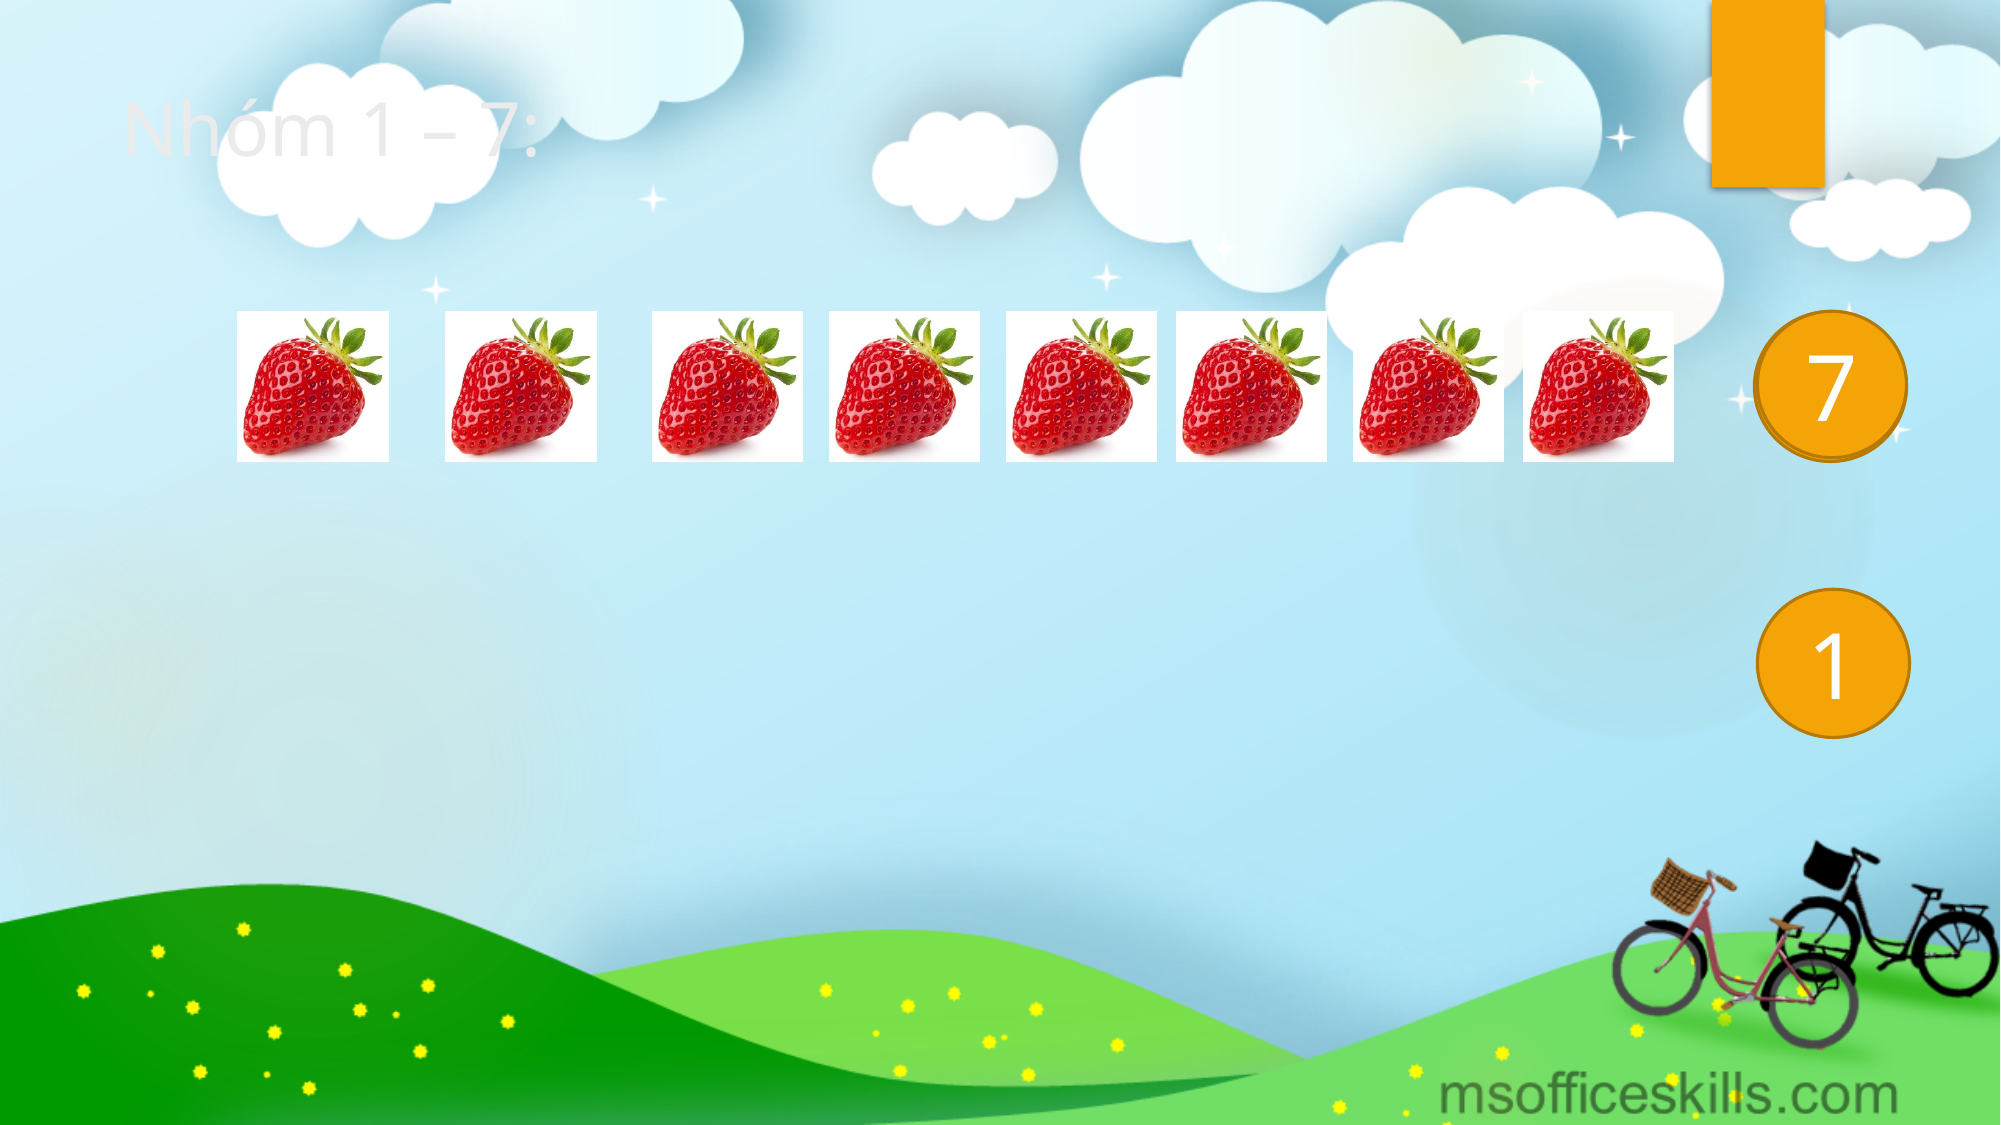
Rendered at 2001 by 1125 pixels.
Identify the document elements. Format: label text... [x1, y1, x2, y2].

picture [0, 0, 2001, 1125]
text_box 8 [1752, 316, 1905, 464]
title Nhóm 1 – 7: [106, 74, 1649, 304]
text_box 7 [1755, 309, 1909, 460]
text_box 1 [1755, 587, 1912, 740]
